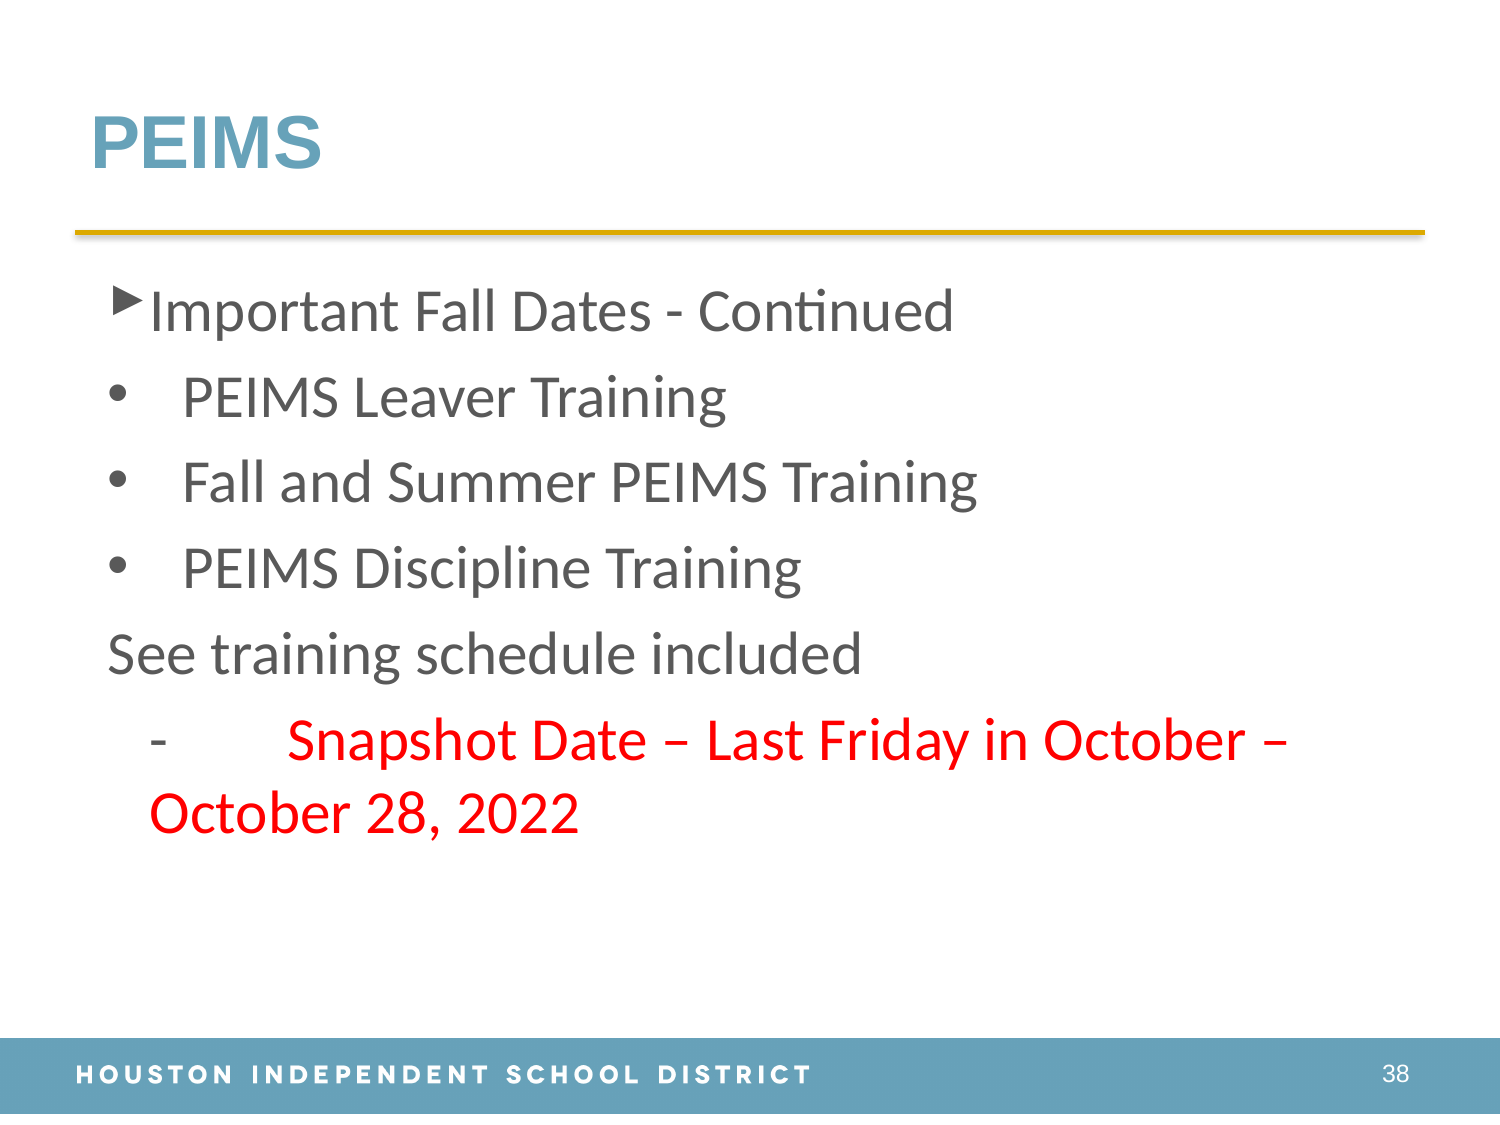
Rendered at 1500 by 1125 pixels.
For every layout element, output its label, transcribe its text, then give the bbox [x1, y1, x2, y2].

picture [0, 1038, 1500, 1114]
slide_number 38 [1074, 1042, 1425, 1103]
list Important Fall Dates - Continued PEIMS Leaver Training Fall and Summer PEIMS Training PEIMS Discipline Training See training schedule included - Snapshot Date – Last Friday in October – October 28, 2022 [75, 262, 1425, 1005]
title PEIMS [75, 45, 1425, 233]
